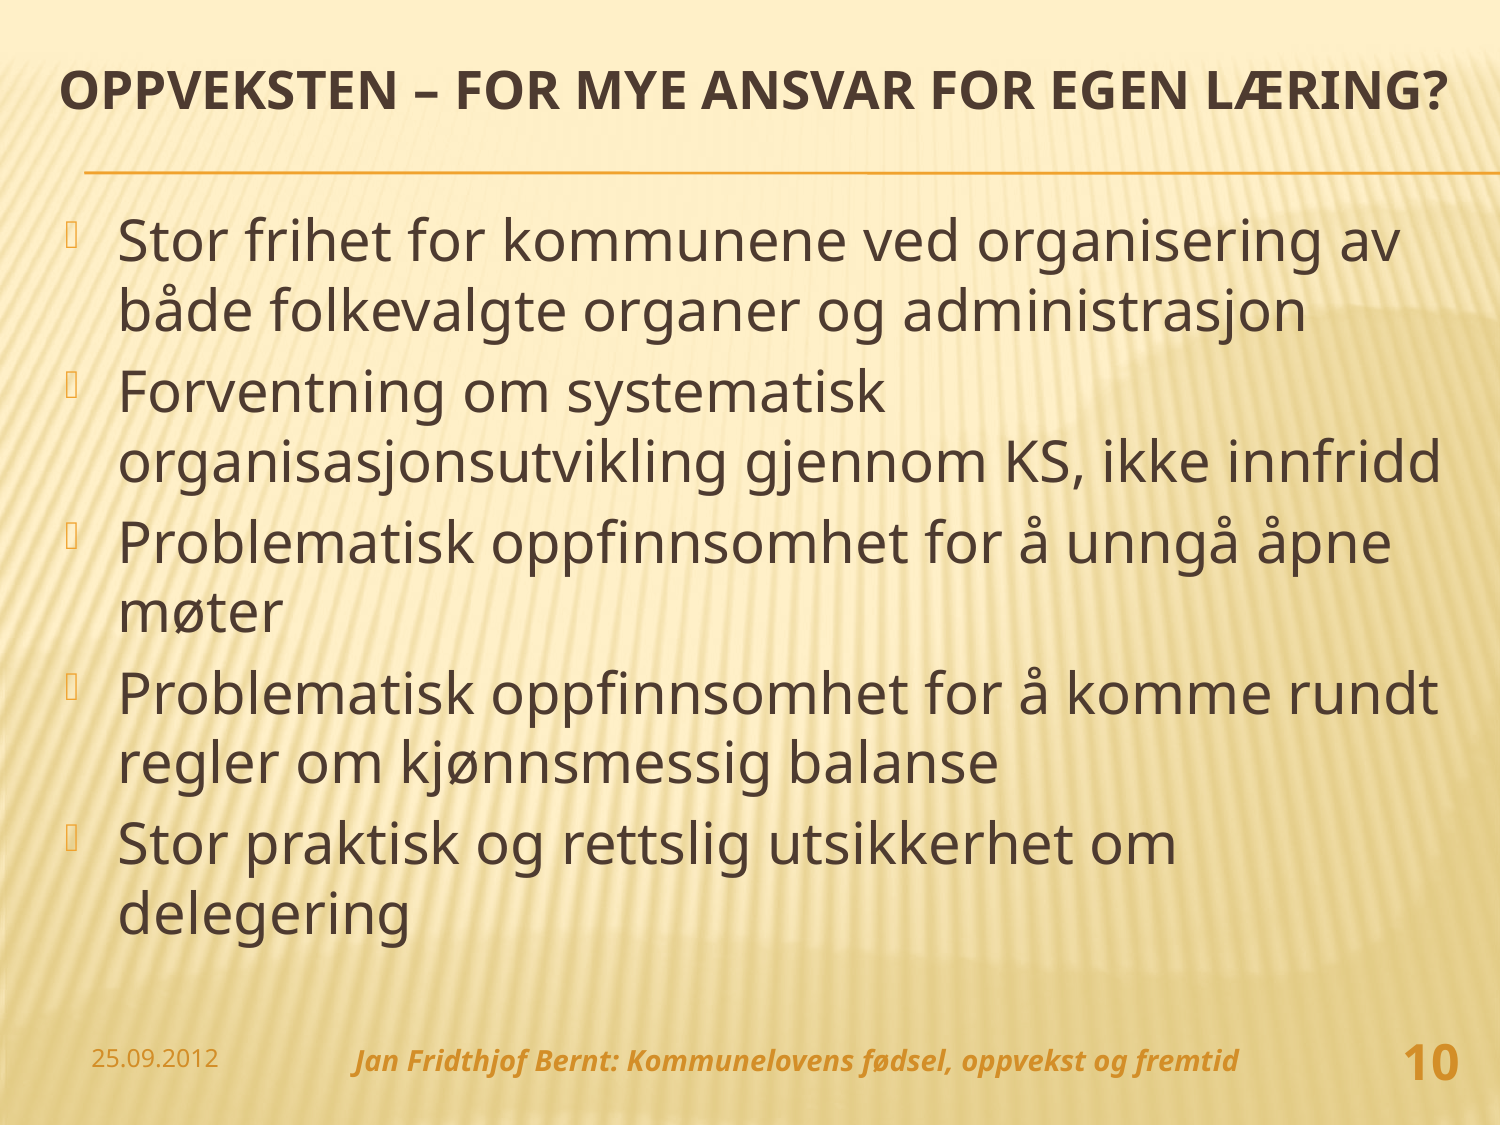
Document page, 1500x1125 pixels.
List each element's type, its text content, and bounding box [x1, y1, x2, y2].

list Stor frihet for kommunene ved organisering av både folkevalgte organer og administrasjon Forventning om systematisk organisasjonsutvikling gjennom KS, ikke innfridd Problematisk oppfinnsomhet for å unngå åpne møter Problematisk oppfinnsomhet for å komme rundt regler om kjønnsmessig balanse Stor praktisk og rettslig utsikkerhet om delegering [50, 196, 1475, 1012]
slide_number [76, 1035, 266, 1094]
footer Jan Fridthjof Bernt: Kommunelovens fødsel, oppvekst og fremtid [289, 1035, 1306, 1083]
title Oppveksten – For mye ansvar for egen læring? [41, 19, 1467, 157]
slide_number 10 [1350, 1023, 1475, 1103]
